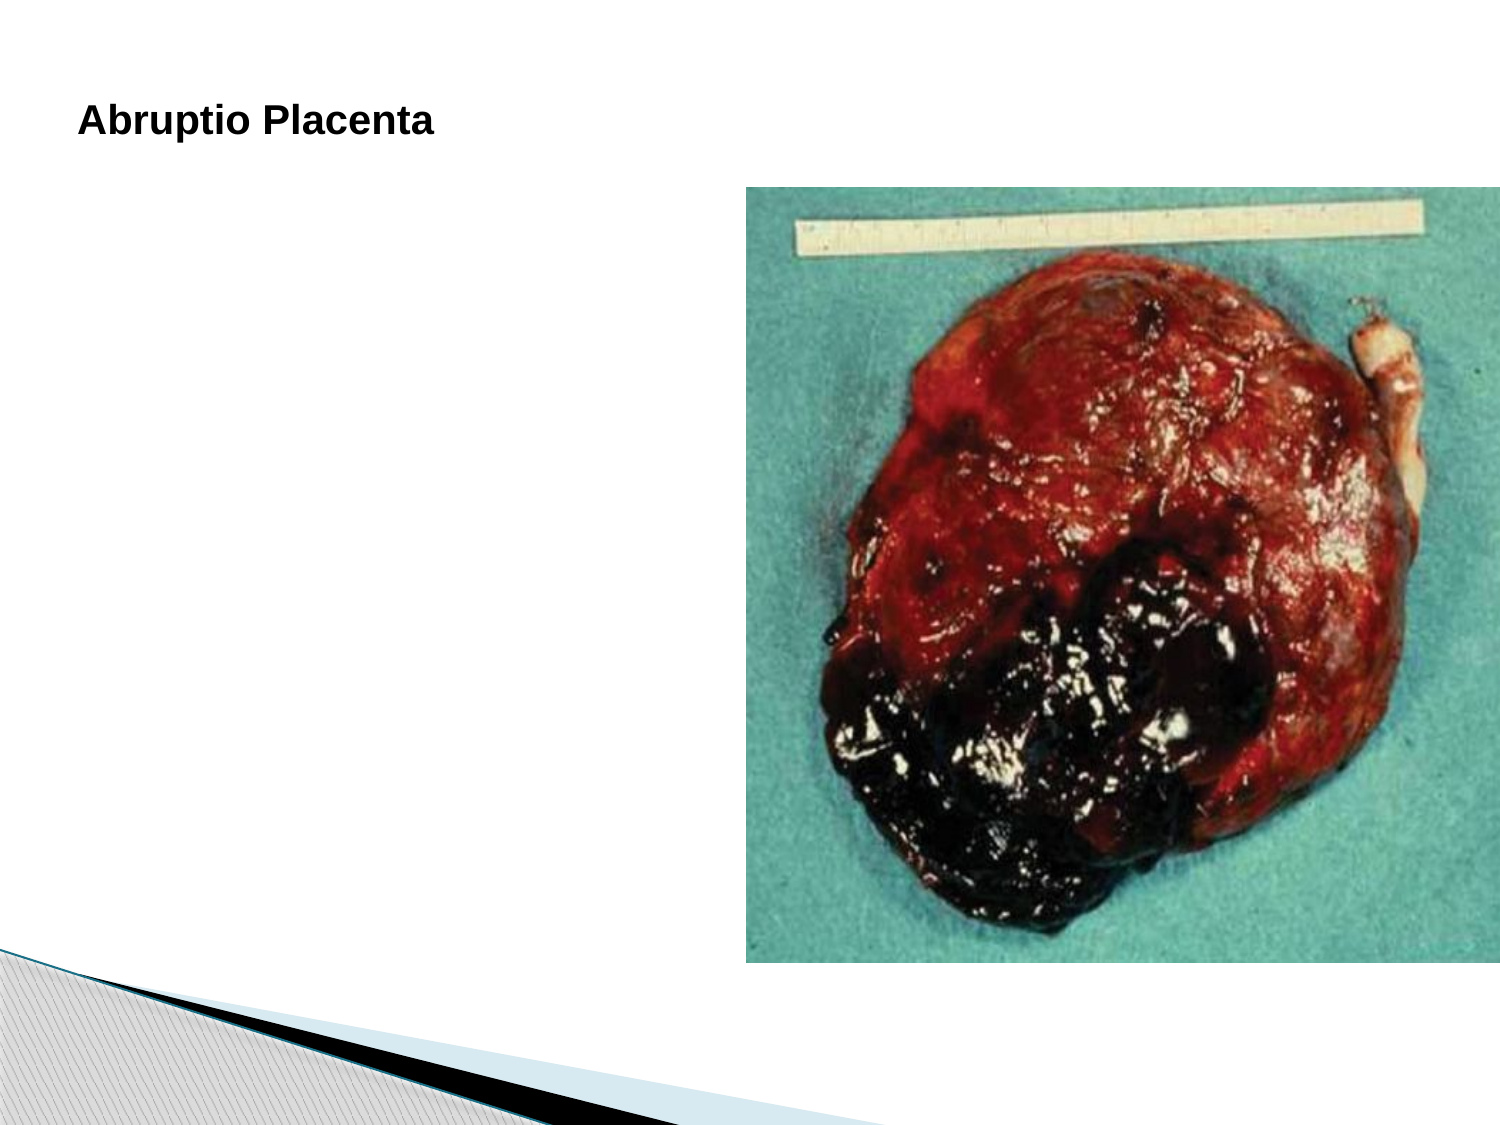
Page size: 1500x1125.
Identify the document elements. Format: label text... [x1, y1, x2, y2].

picture [746, 187, 1500, 963]
text_box Abruptio Placenta [62, 85, 525, 151]
